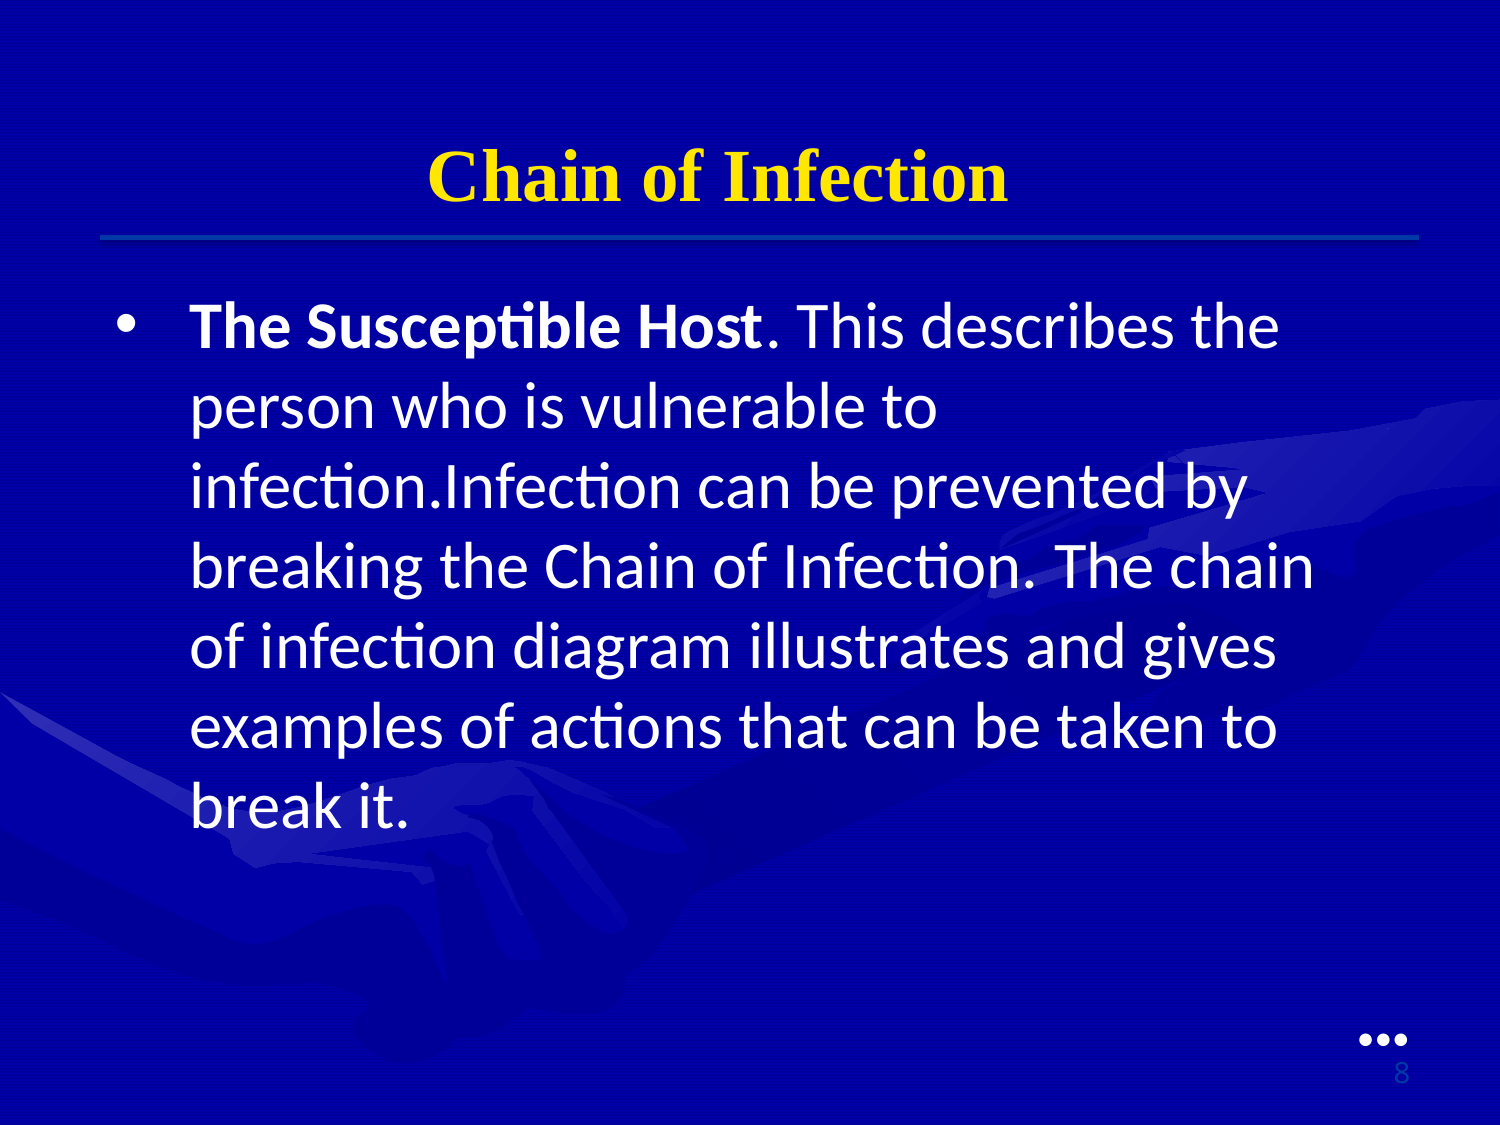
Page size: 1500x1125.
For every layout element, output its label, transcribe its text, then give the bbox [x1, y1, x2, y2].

text_box ●●● 8 [1074, 1012, 1425, 1073]
text_box Chain of Infection [0, 118, 1438, 224]
text_box The Susceptible Host. This describes the person who is vulnerable to infection.Infection can be prevented by breaking the Chain of Infection. The chain of infection diagram illustrates and gives examples of actions that can be taken to break it. [99, 274, 1363, 850]
